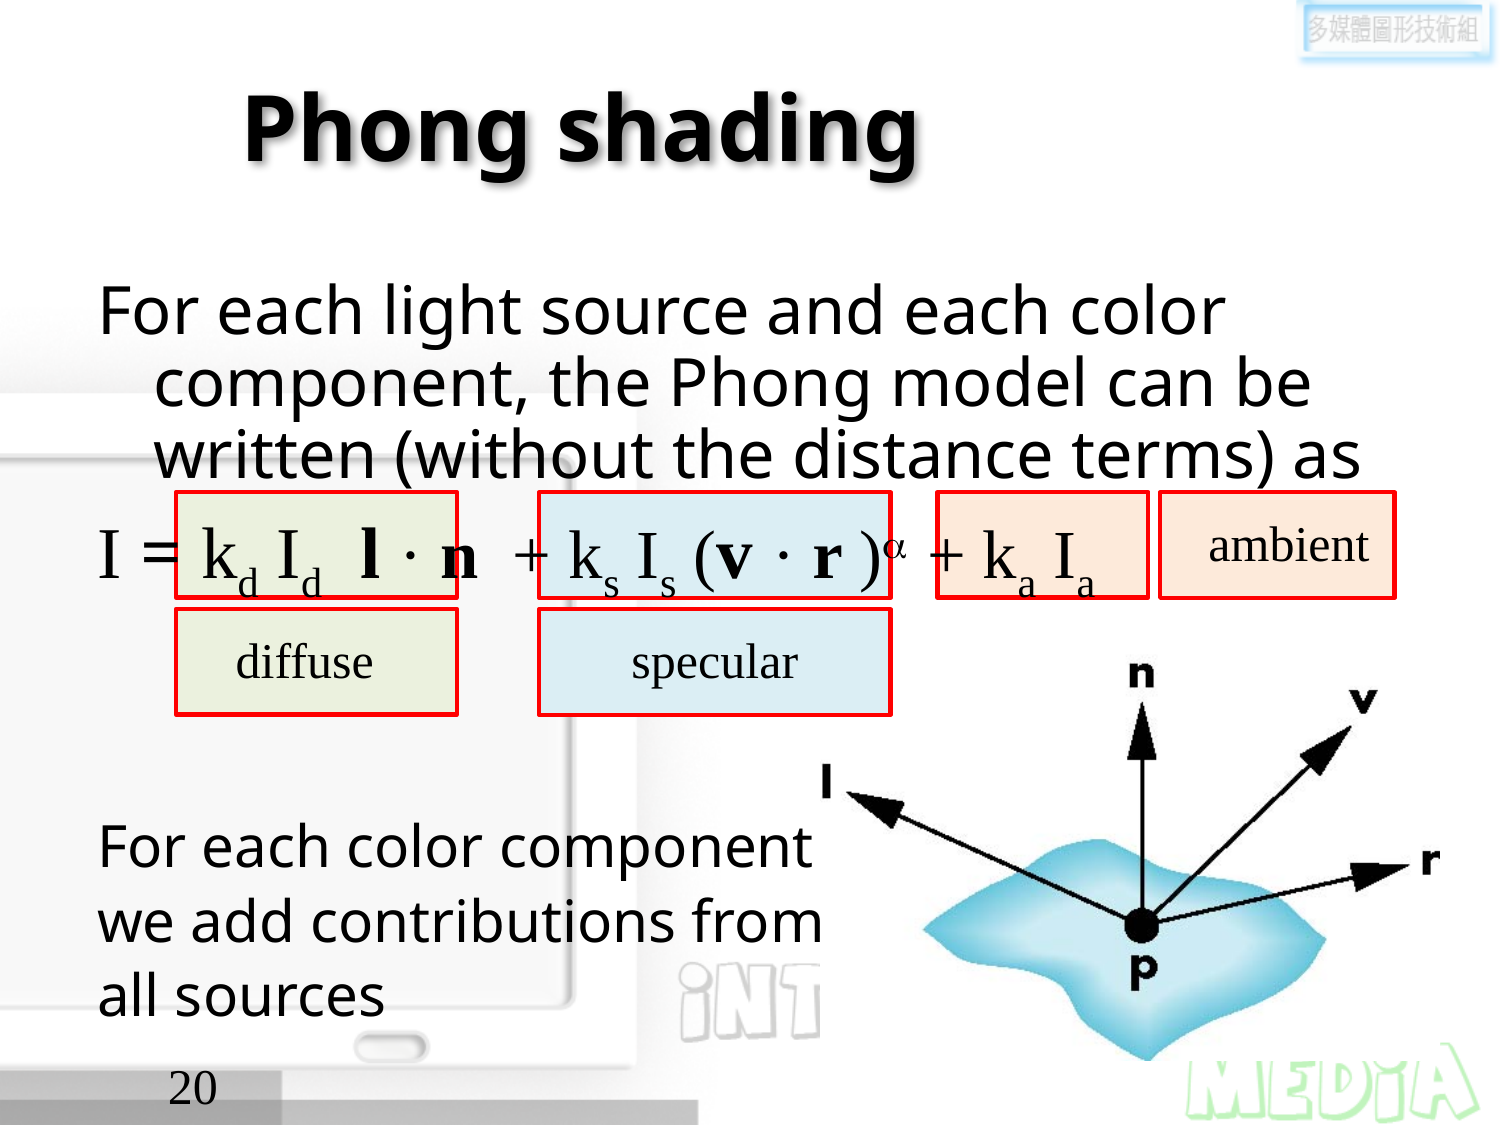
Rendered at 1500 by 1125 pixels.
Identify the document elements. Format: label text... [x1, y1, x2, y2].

text_box [1158, 490, 1397, 600]
title Phong shading [225, 37, 1288, 213]
text_box diffuse [187, 621, 422, 696]
text_box ambient [1171, 503, 1407, 579]
text_box [174, 607, 459, 717]
text_box specular [597, 621, 832, 696]
picture [0, 0, 1500, 1125]
text_box [537, 607, 893, 717]
list For each light source and each color component, the Phong model can be written (without the distance terms) as I = kd Id l · n + ks Is (v · r )a + ka Ia For each color component we add contributions from all sources [82, 269, 1432, 1012]
slide_number 20 [75, 1062, 425, 1108]
